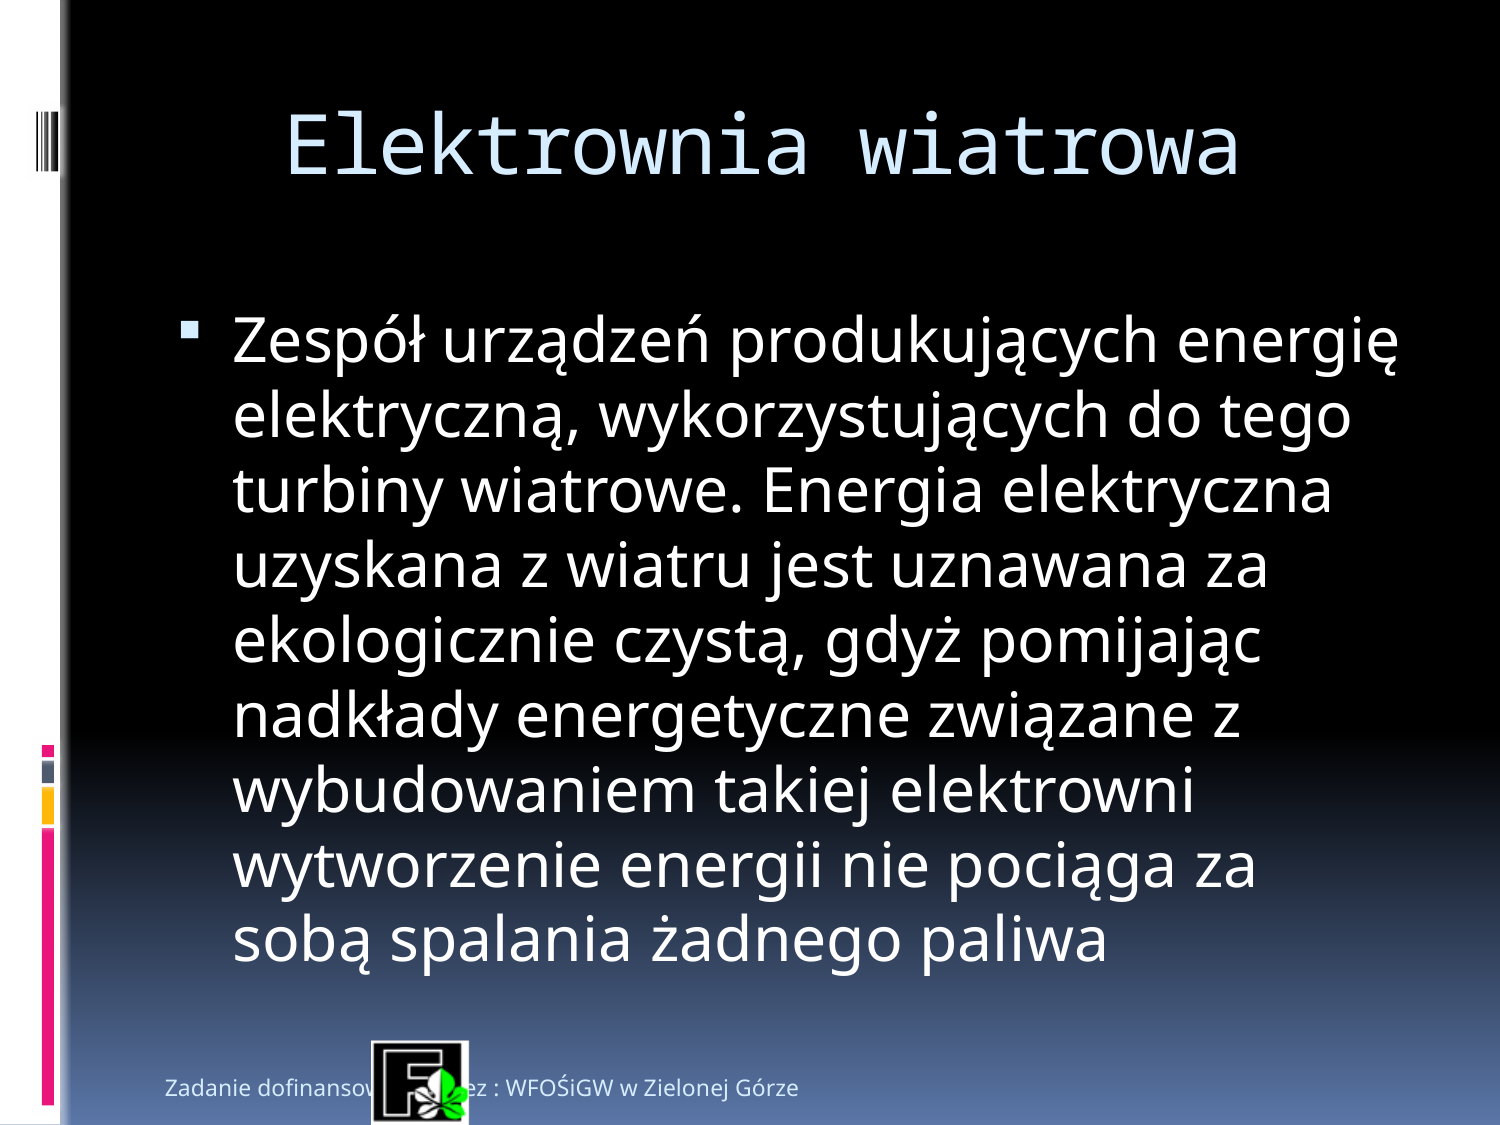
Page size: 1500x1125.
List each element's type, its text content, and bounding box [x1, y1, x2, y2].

title Elektrownia wiatrowa [150, 83, 1425, 234]
footer Zadanie dofinansowane przez : WFOŚiGW w Zielonej Górze [150, 1052, 363, 1113]
list Zespół urządzeń produkujących energię elektryczną, wykorzystujących do tego turbiny wiatrowe. Energia elektryczna uzyskana z wiatru jest uznawana za ekologicznie czystą, gdyż pomijając nadkłady energetyczne związane z wybudowaniem takiej elektrowni wytworzenie energii nie pociąga za sobą spalania żadnego paliwa [150, 292, 1425, 1043]
footer Zadanie dofinansowane przez : WFOŚiGW w Zielonej Górze [480, 1052, 1063, 1113]
picture [371, 1038, 471, 1125]
